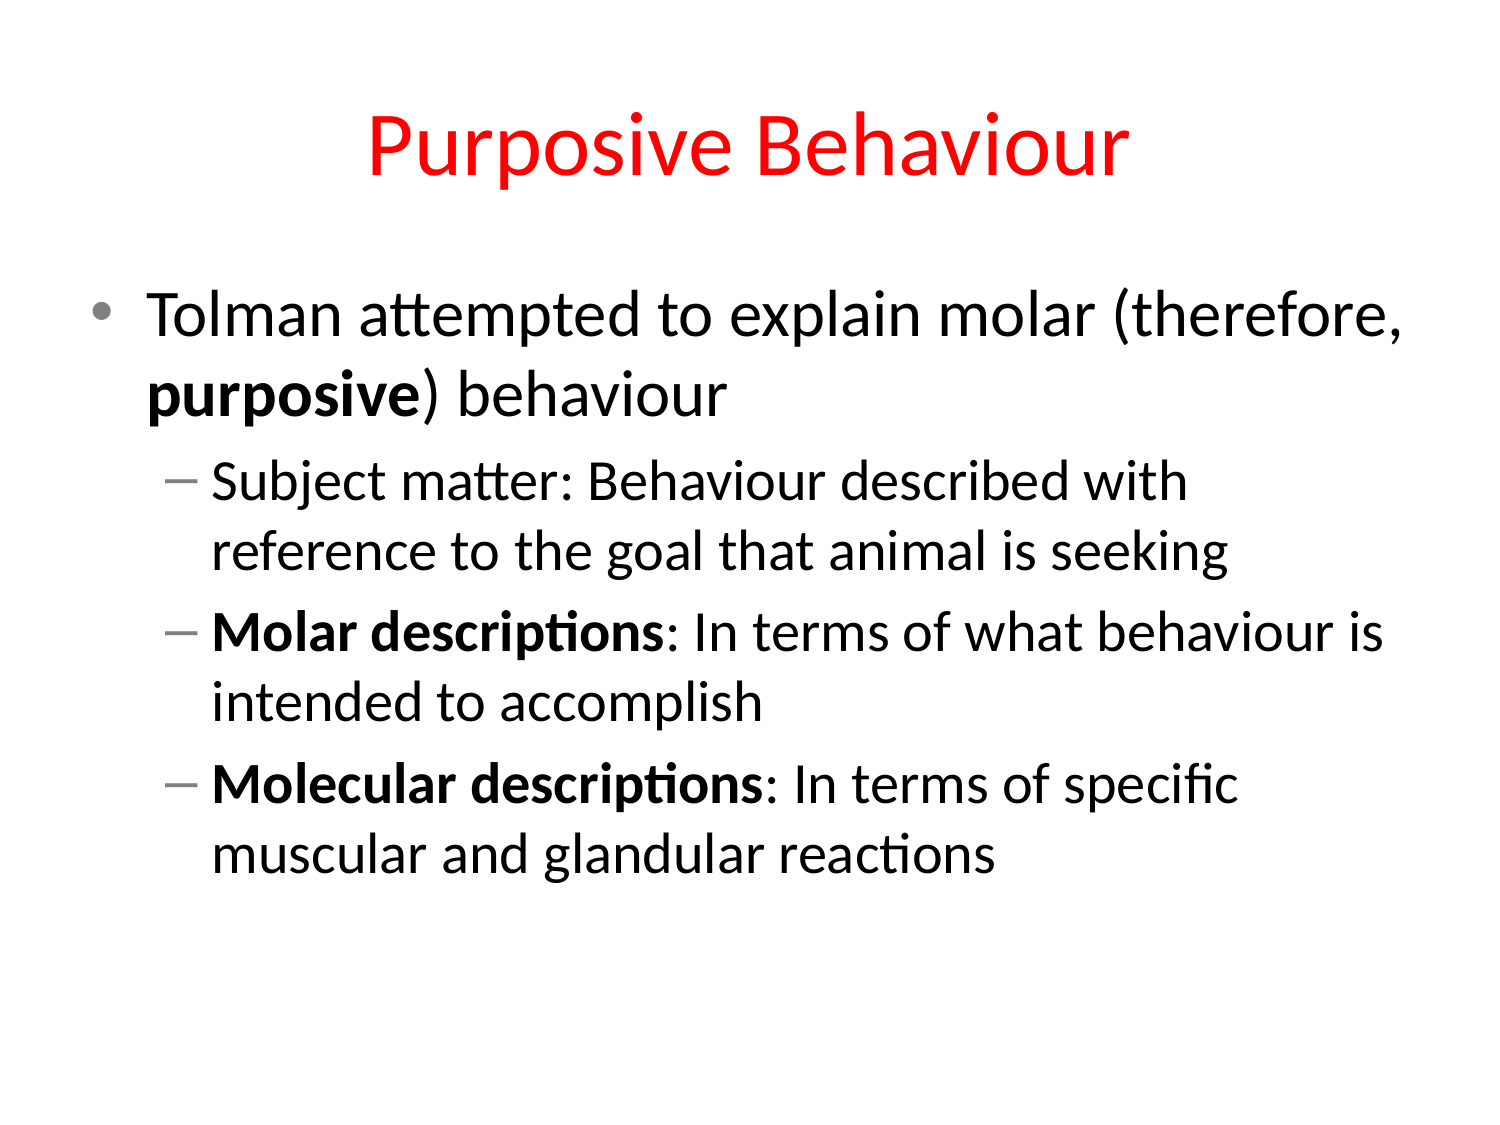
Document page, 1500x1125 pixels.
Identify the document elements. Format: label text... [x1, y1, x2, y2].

list Tolman attempted to explain molar (therefore, purposive) behaviour Subject matter: Behaviour described with reference to the goal that animal is seeking Molar descriptions: In terms of what behaviour is intended to accomplish Molecular descriptions: In terms of specific muscular and glandular reactions [75, 262, 1425, 1005]
title Purposive Behaviour [75, 45, 1425, 233]
